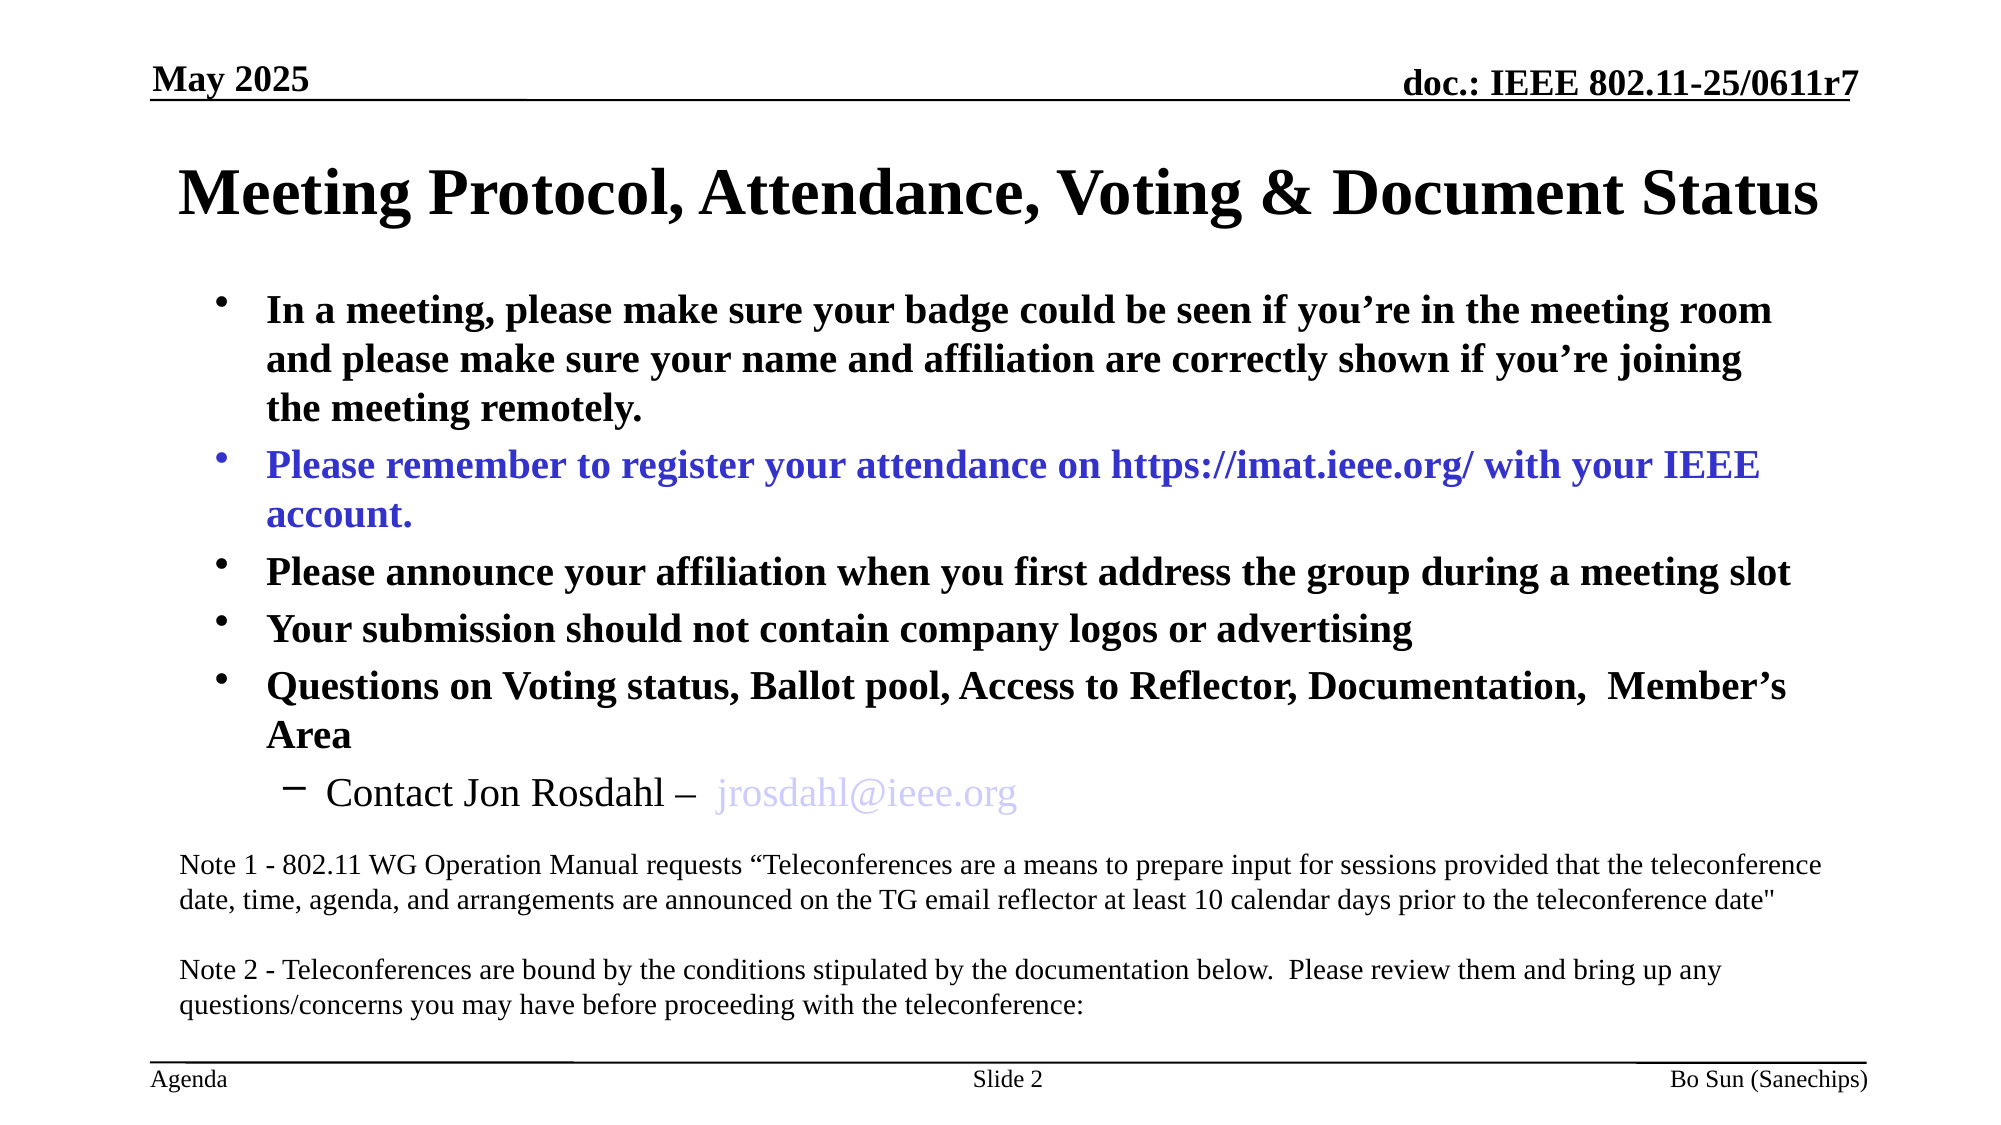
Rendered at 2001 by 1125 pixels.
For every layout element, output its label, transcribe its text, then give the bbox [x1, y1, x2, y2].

text_box In a meeting, please make sure your badge could be seen if you’re in the meeting room and please make sure your name and affiliation are correctly shown if you’re joining the meeting remotely. Please remember to register your attendance on https://imat.ieee.org/ with your IEEE account. Please announce your affiliation when you first address the group during a meeting slot Your submission should not contain company logos or advertising Questions on Voting status, Ballot pool, Access to Reflector, Documentation, Member’s Area Contact Jon Rosdahl – jrosdahl@ieee.org [200, 275, 1813, 837]
slide_number Slide 2 [949, 1061, 1067, 1123]
footer Bo Sun (Sanechips) [1171, 1061, 1869, 1093]
text_box Meeting Protocol, Attendance, Voting & Document Status [149, 100, 1850, 275]
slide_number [152, 54, 563, 100]
text_box Note 1 - 802.11 WG Operation Manual requests “Teleconferences are a means to prepare input for sessions provided that the teleconference date, time, agenda, and arrangements are announced on the TG email reflector at least 10 calendar days prior to the teleconference date" Note 2 - Teleconferences are bound by the conditions stipulated by the documentation below. Please review them and bring up any questions/concerns you may have before proceeding with the teleconference: [164, 837, 1852, 1028]
